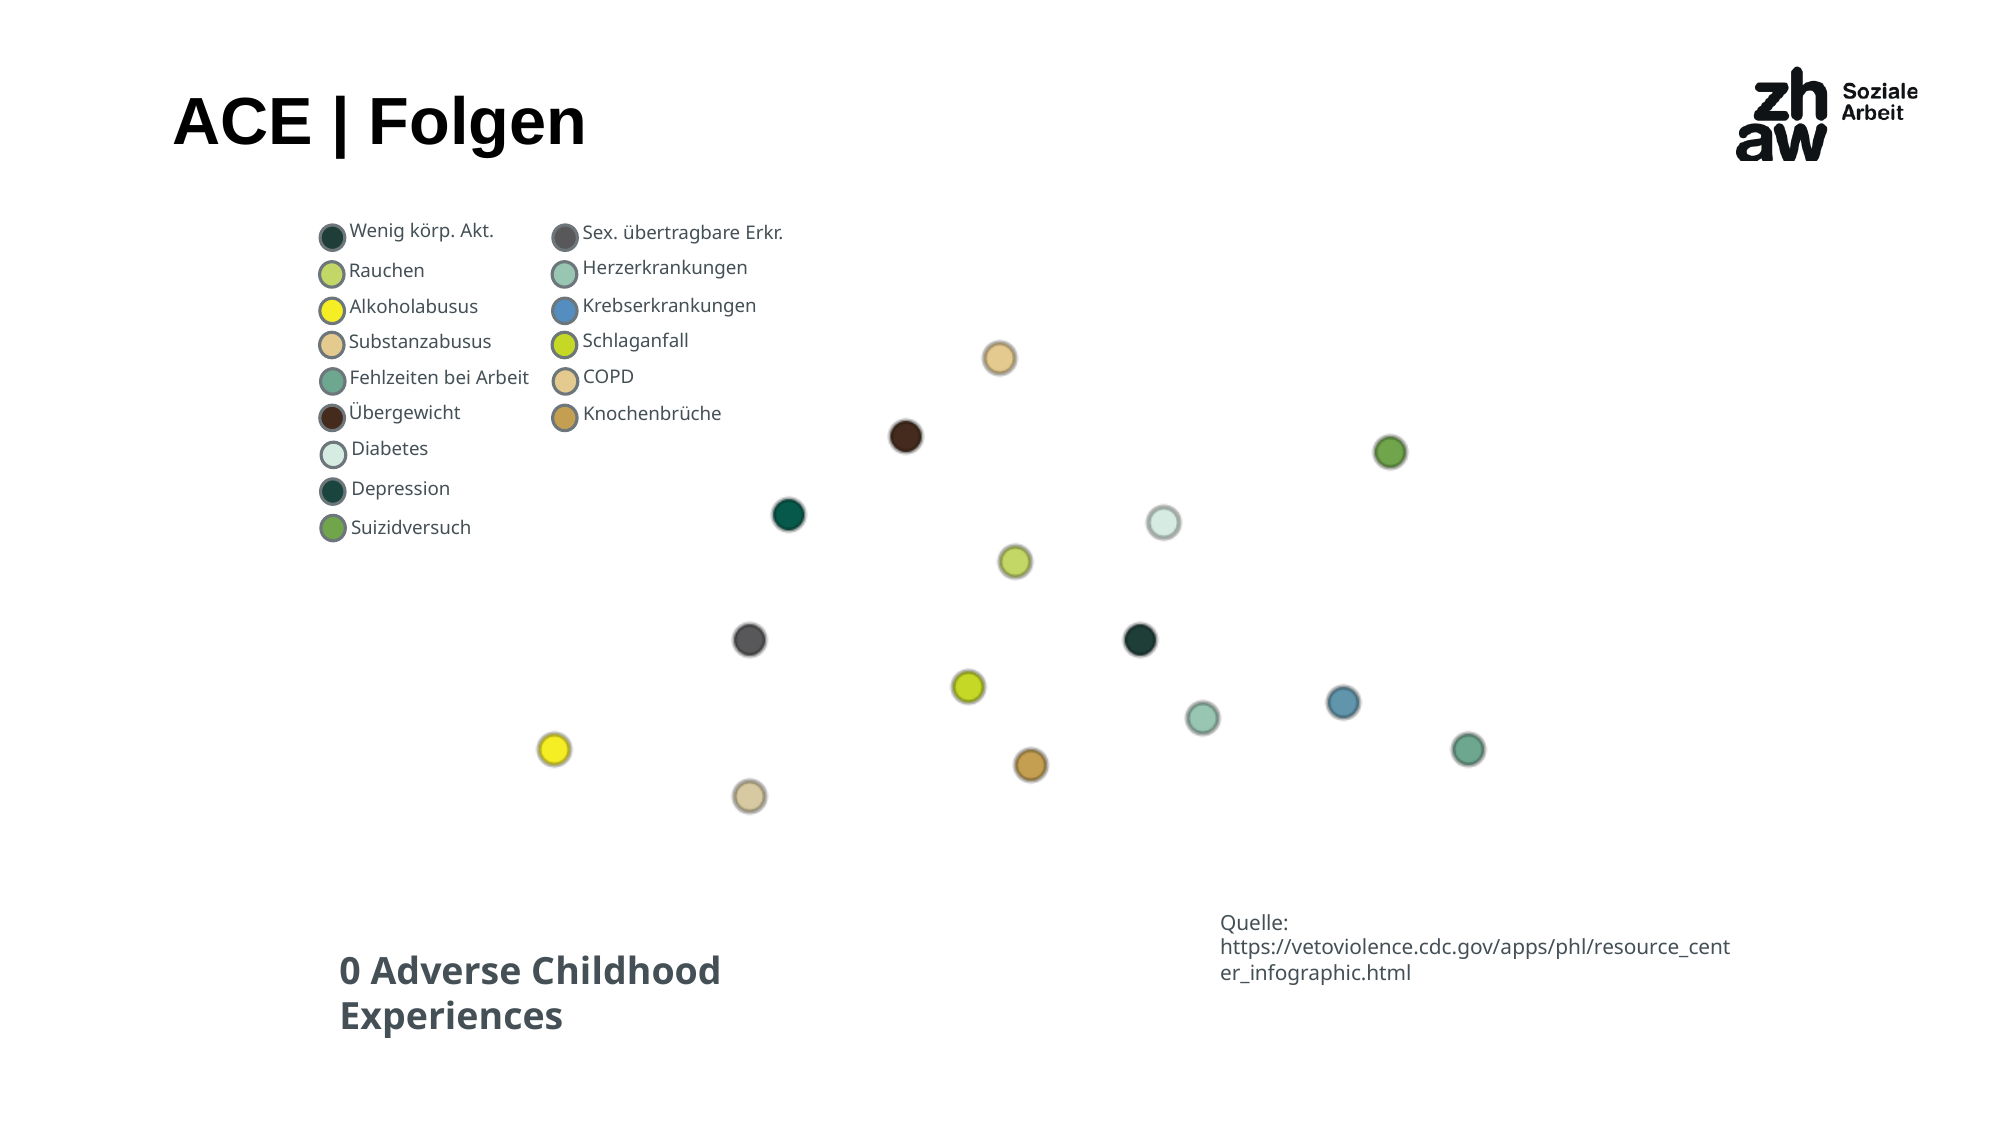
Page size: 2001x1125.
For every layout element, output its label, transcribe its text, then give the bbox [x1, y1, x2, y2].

title ACE | Folgen [172, 90, 1767, 227]
text_box Quelle: https://vetoviolence.cdc.gov/apps/phl/resource_center_infographic.html [1205, 901, 1750, 992]
text_box 0 Adverse Childhood Experiences [324, 939, 955, 1044]
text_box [319, 210, 836, 547]
picture [374, 249, 1626, 876]
